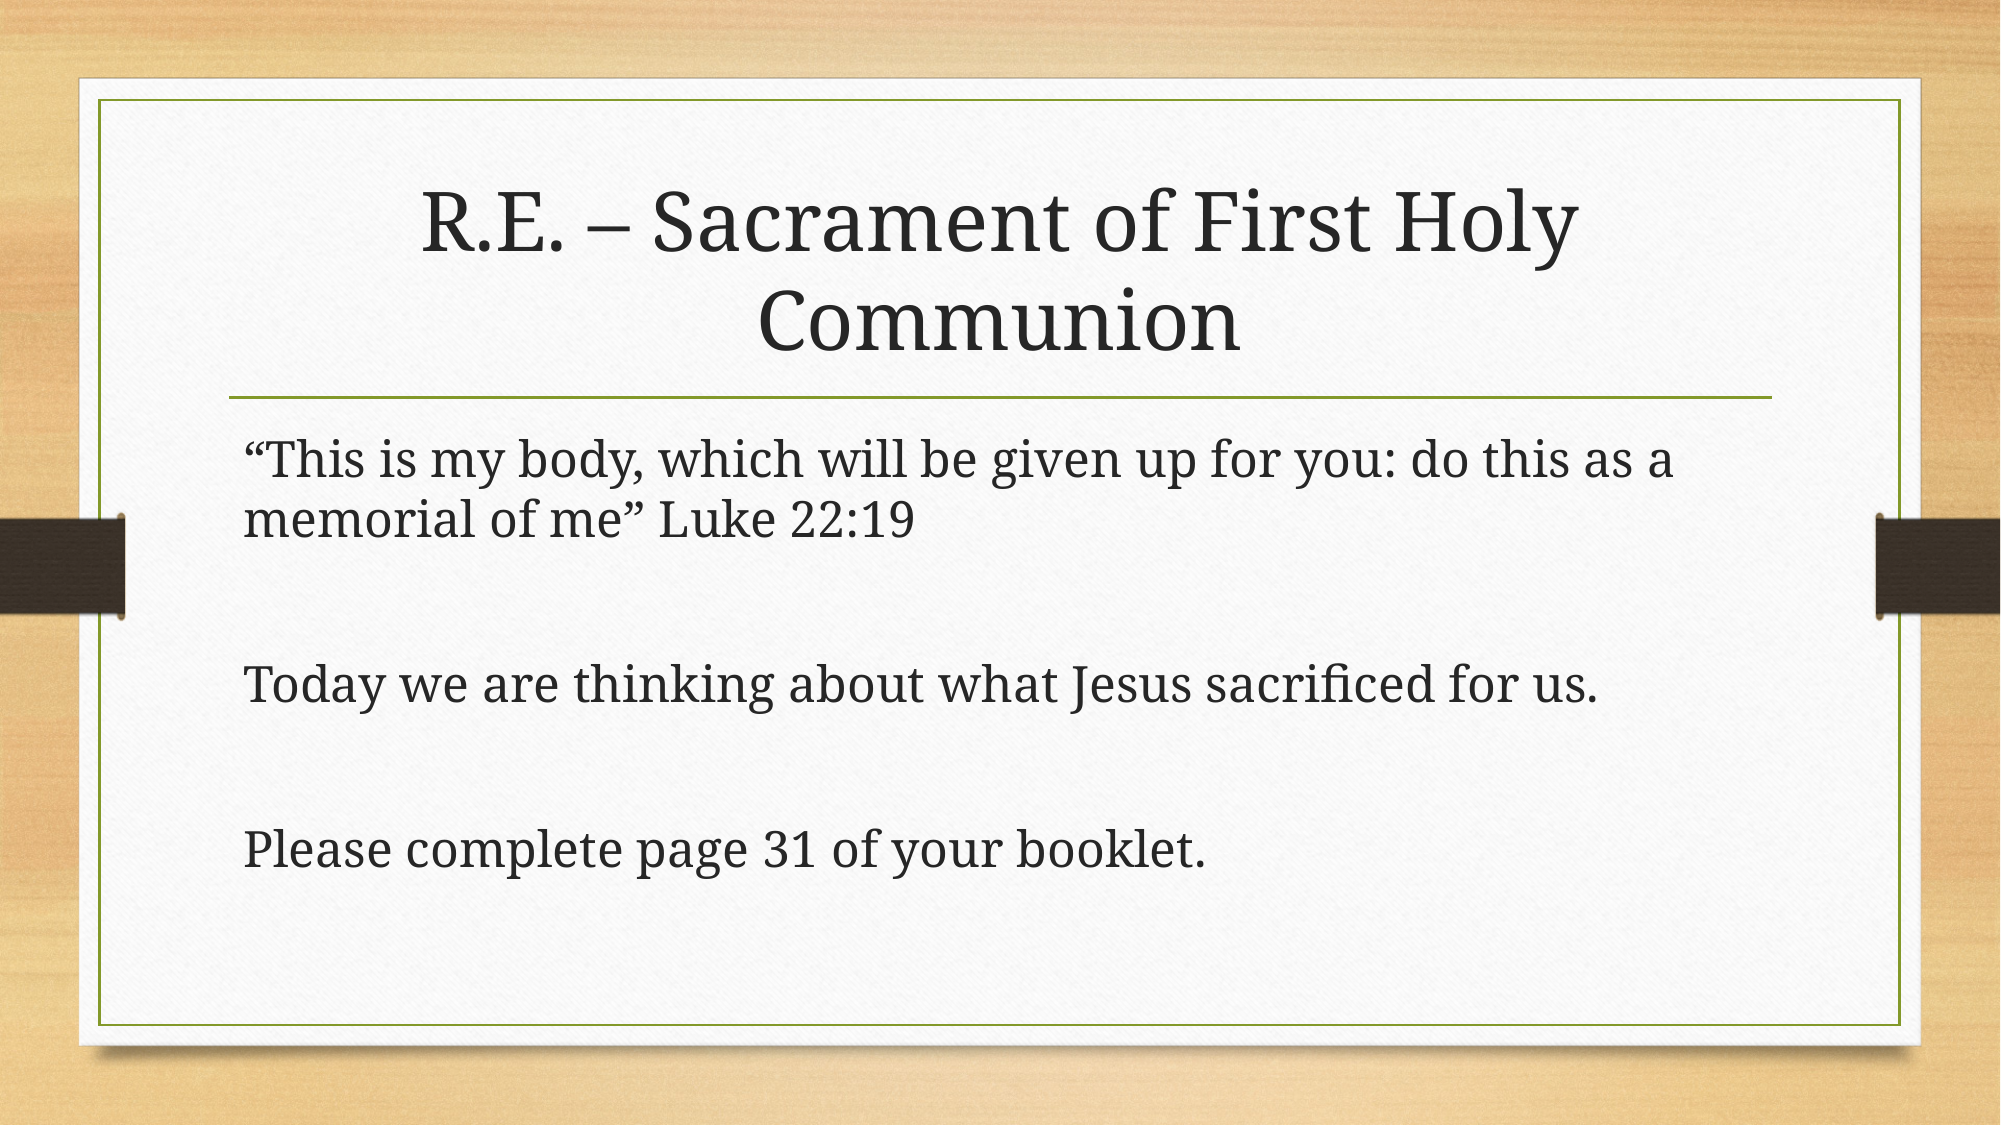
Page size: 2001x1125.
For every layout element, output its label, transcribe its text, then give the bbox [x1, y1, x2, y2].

picture [0, 0, 2001, 1125]
title R.E. – Sacrament of First Holy Communion [212, 161, 1788, 375]
list “This is my body, which will be given up for you: do this as a memorial of me” Luke 22:19 Today we are thinking about what Jesus sacrificed for us. Please complete page 31 of your booklet. [228, 419, 1804, 964]
